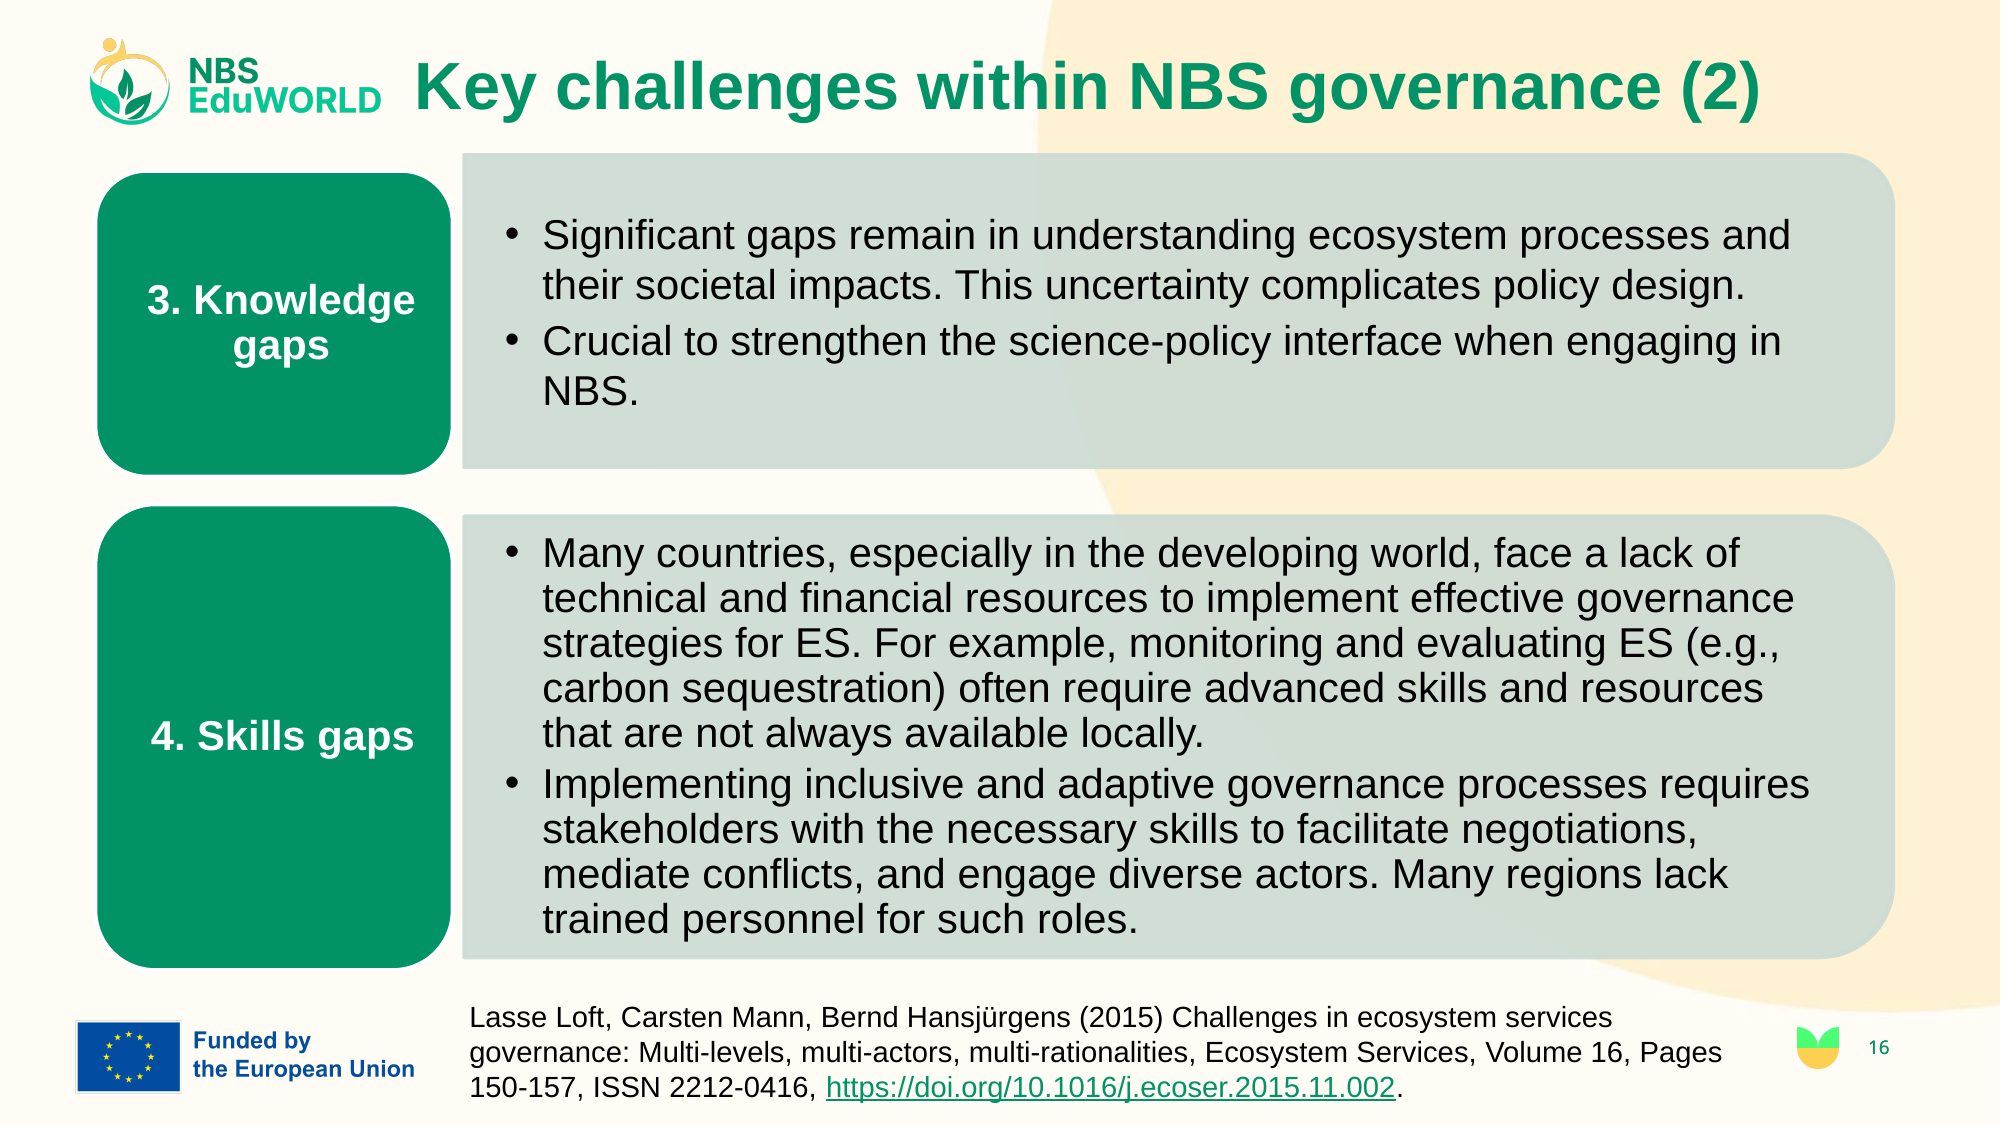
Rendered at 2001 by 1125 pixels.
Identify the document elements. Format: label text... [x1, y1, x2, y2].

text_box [94, 154, 1905, 971]
picture [73, 1018, 440, 1096]
picture [73, 22, 393, 141]
slide_number 16 [1798, 1018, 1905, 1079]
title Key challenges within NBS governance (2) [399, 12, 1953, 131]
text_box Lasse Loft, Carsten Mann, Bernd Hansjürgens (2015) Challenges in ecosystem services governance: Multi-levels, multi-actors, multi-rationalities, Ecosystem Services, Volume 16, Pages 150-157, ISSN 2212-0416, https://doi.org/10.1016/j.ecoser.2015.11.002. [454, 990, 1798, 1111]
